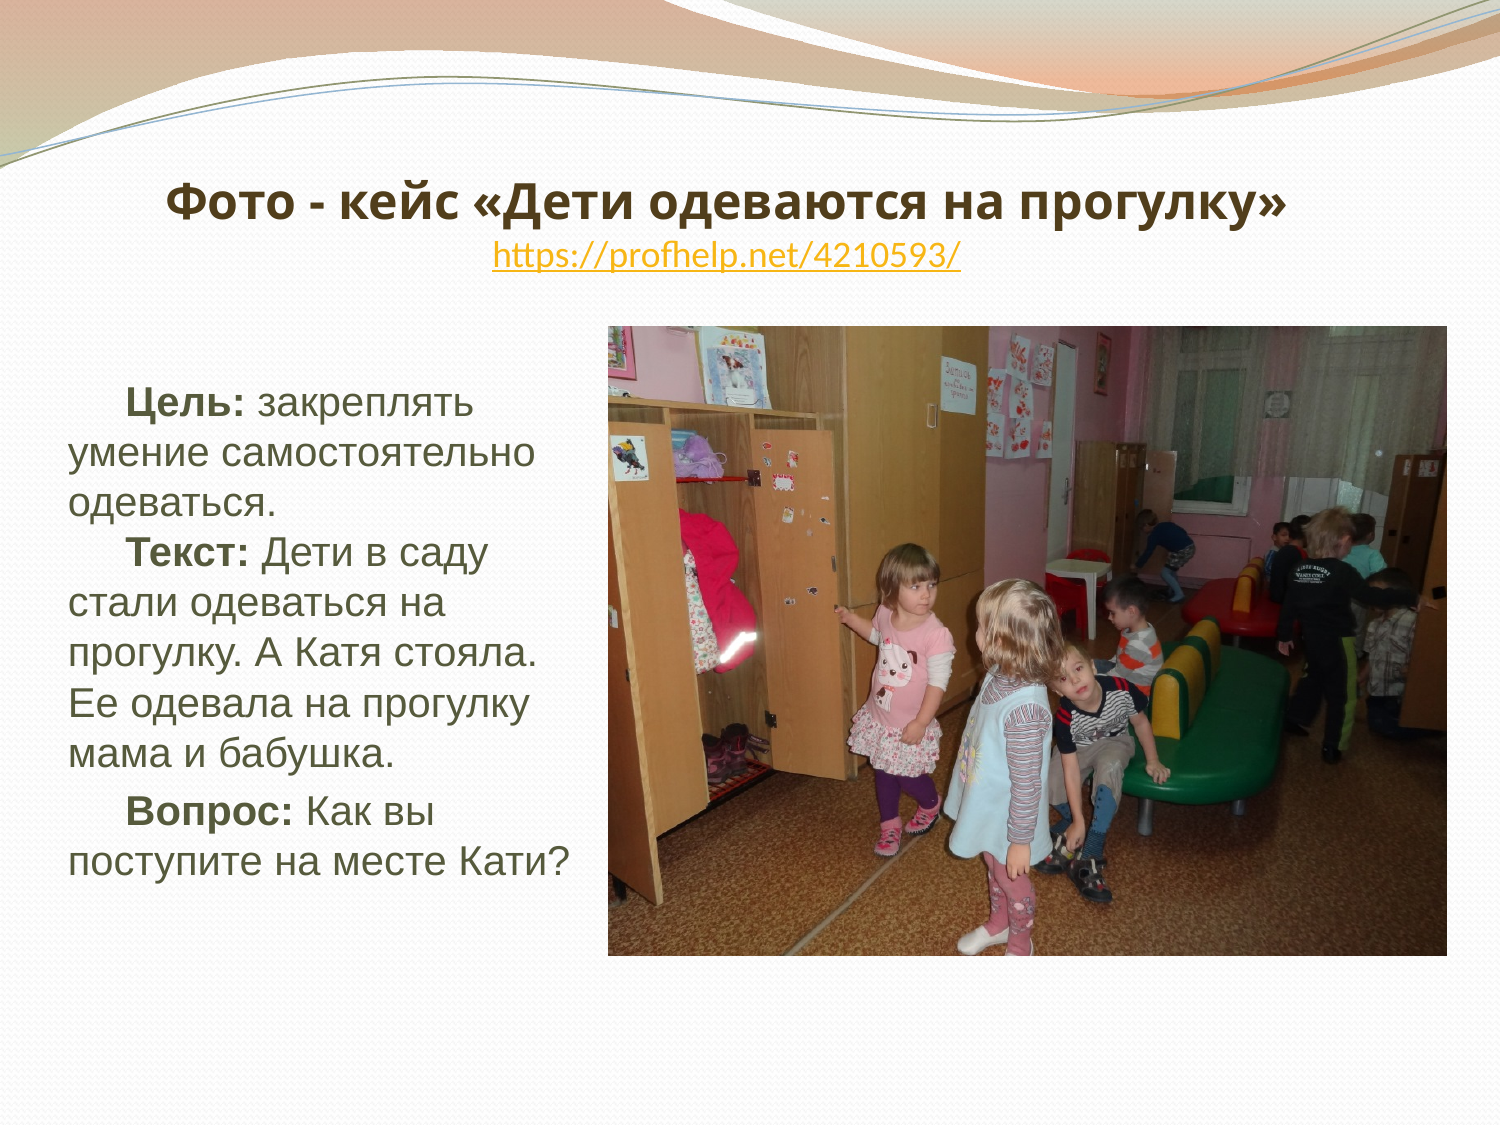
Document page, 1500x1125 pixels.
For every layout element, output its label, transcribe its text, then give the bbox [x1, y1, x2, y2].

title Фото - кейс «Дети одеваются на прогулку» https://profhelp.net/4210593/ [112, 84, 1341, 275]
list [607, 325, 1448, 956]
list Цель: закреплять умение самостоятельно одеваться. Текст: Дети в саду стали одеваться на прогулку. А Катя стояла. Ее одевала на прогулку мама и бабушка. Вопрос: Как вы поступите на месте Кати? [64, 314, 585, 1024]
